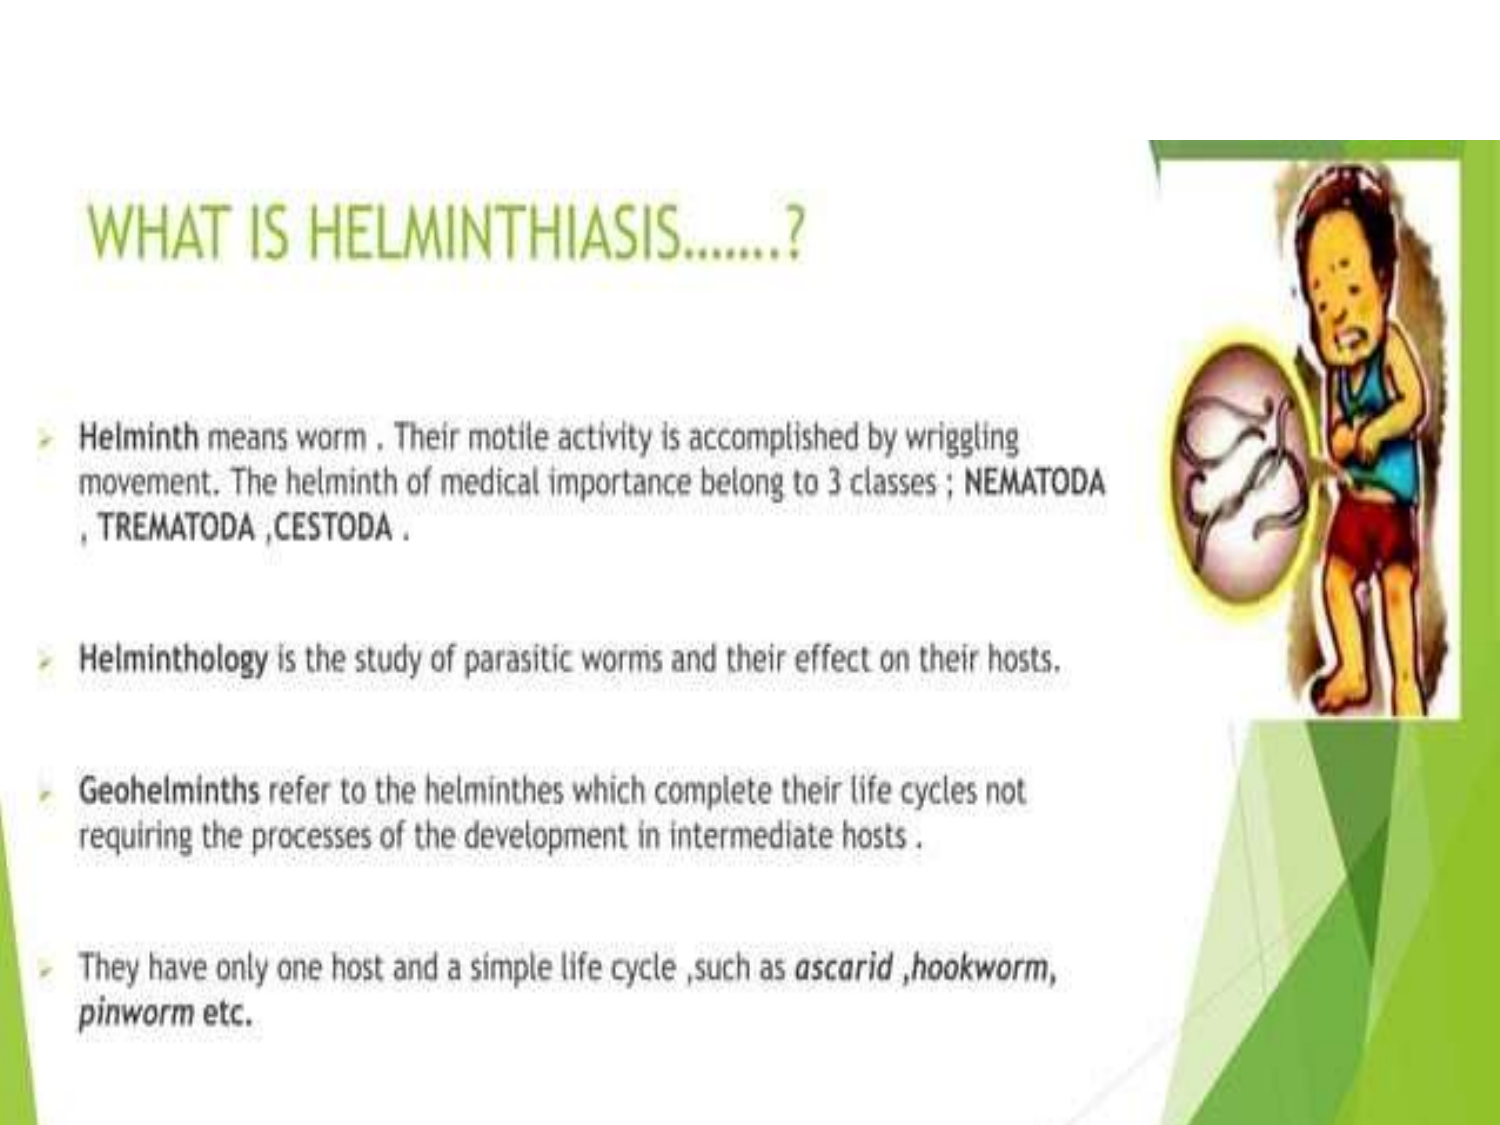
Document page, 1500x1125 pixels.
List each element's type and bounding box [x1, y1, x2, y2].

picture [0, 139, 1500, 1125]
